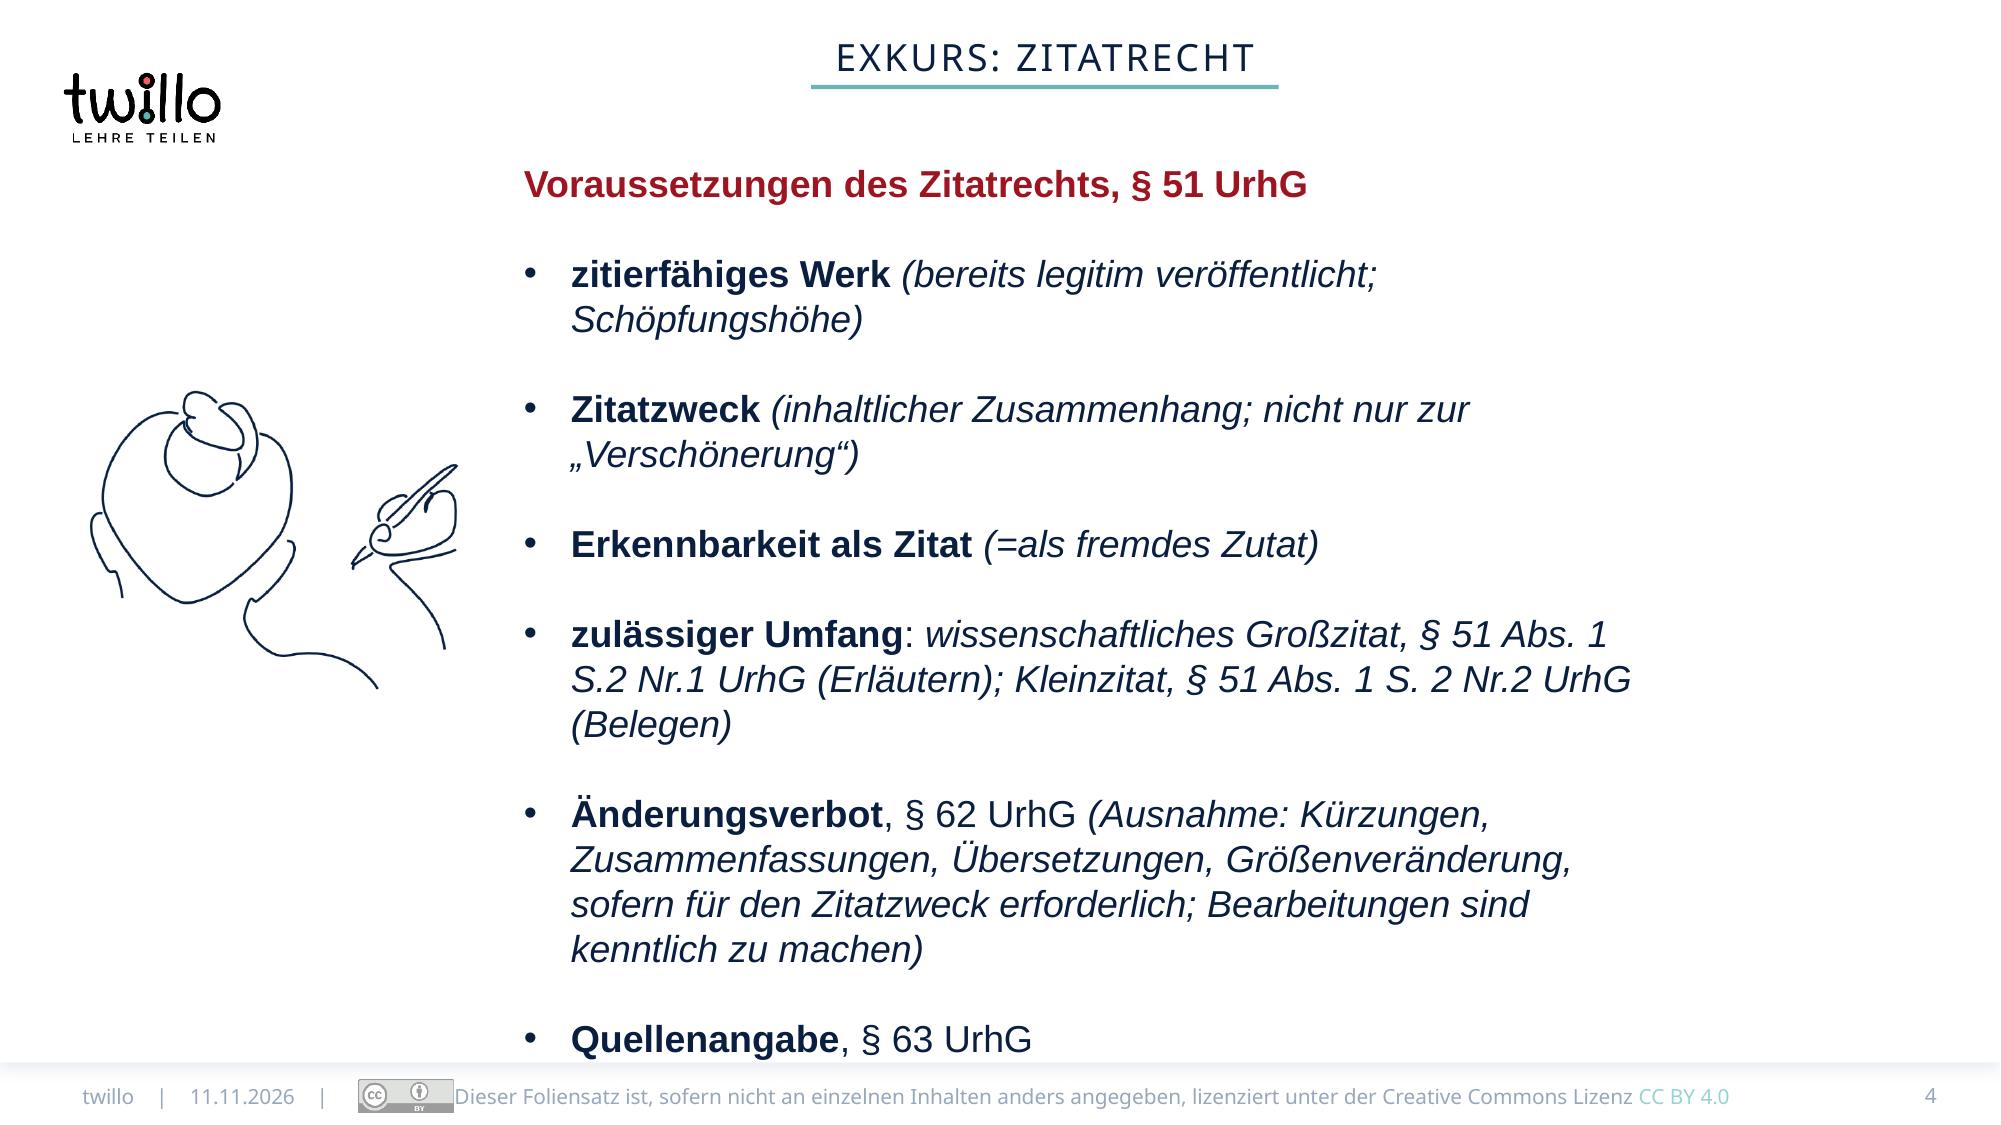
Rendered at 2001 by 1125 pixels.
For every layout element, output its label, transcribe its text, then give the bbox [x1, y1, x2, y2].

picture [75, 375, 470, 700]
text_box Voraussetzungen des Zitatrechts, § 51 UrhG zitierfähiges Werk (bereits legitim veröffentlicht; Schöpfungshöhe) Zitatzweck (inhaltlicher Zusammenhang; nicht nur zur „Verschönerung“) Erkennbarkeit als Zitat (=als fremdes Zutat) zulässiger Umfang: wissenschaftliches Großzitat, § 51 Abs. 1 S.2 Nr.1 UrhG (Erläutern); Kleinzitat, § 51 Abs. 1 S. 2 Nr.2 UrhG (Belegen) Änderungsverbot, § 62 UrhG (Ausnahme: Kürzungen, Zusammenfassungen, Übersetzungen, Größenveränderung, sofern für den Zitatzweck erforderlich; Bearbeitungen sind kenntlich zu machen) Quellenangabe, § 63 UrhG [509, 152, 1665, 1068]
picture [63, 72, 221, 143]
text_box Exkurs: Zitatrecht [827, 26, 1262, 86]
